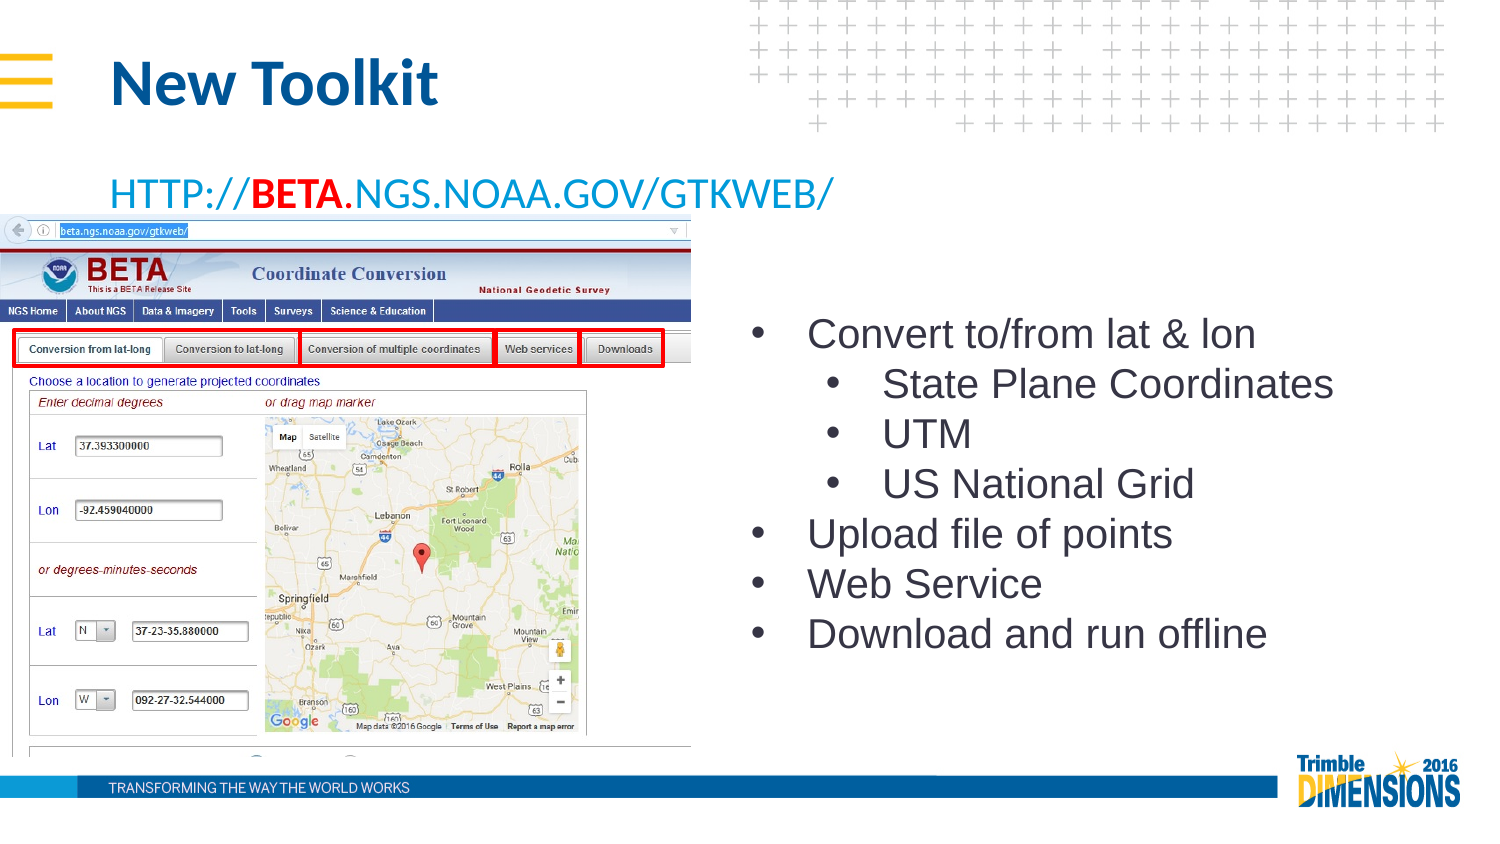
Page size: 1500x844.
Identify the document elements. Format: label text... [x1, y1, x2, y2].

picture [0, 0, 1500, 844]
list http://beta.ngs.noaa.gov/gtkweb/ [94, 156, 1408, 226]
text_box Convert to/from lat & lon State Plane Coordinates UTM US National Grid Upload file of points Web Service Download and run offline [735, 299, 1470, 715]
title New Toolkit [95, 36, 1408, 137]
